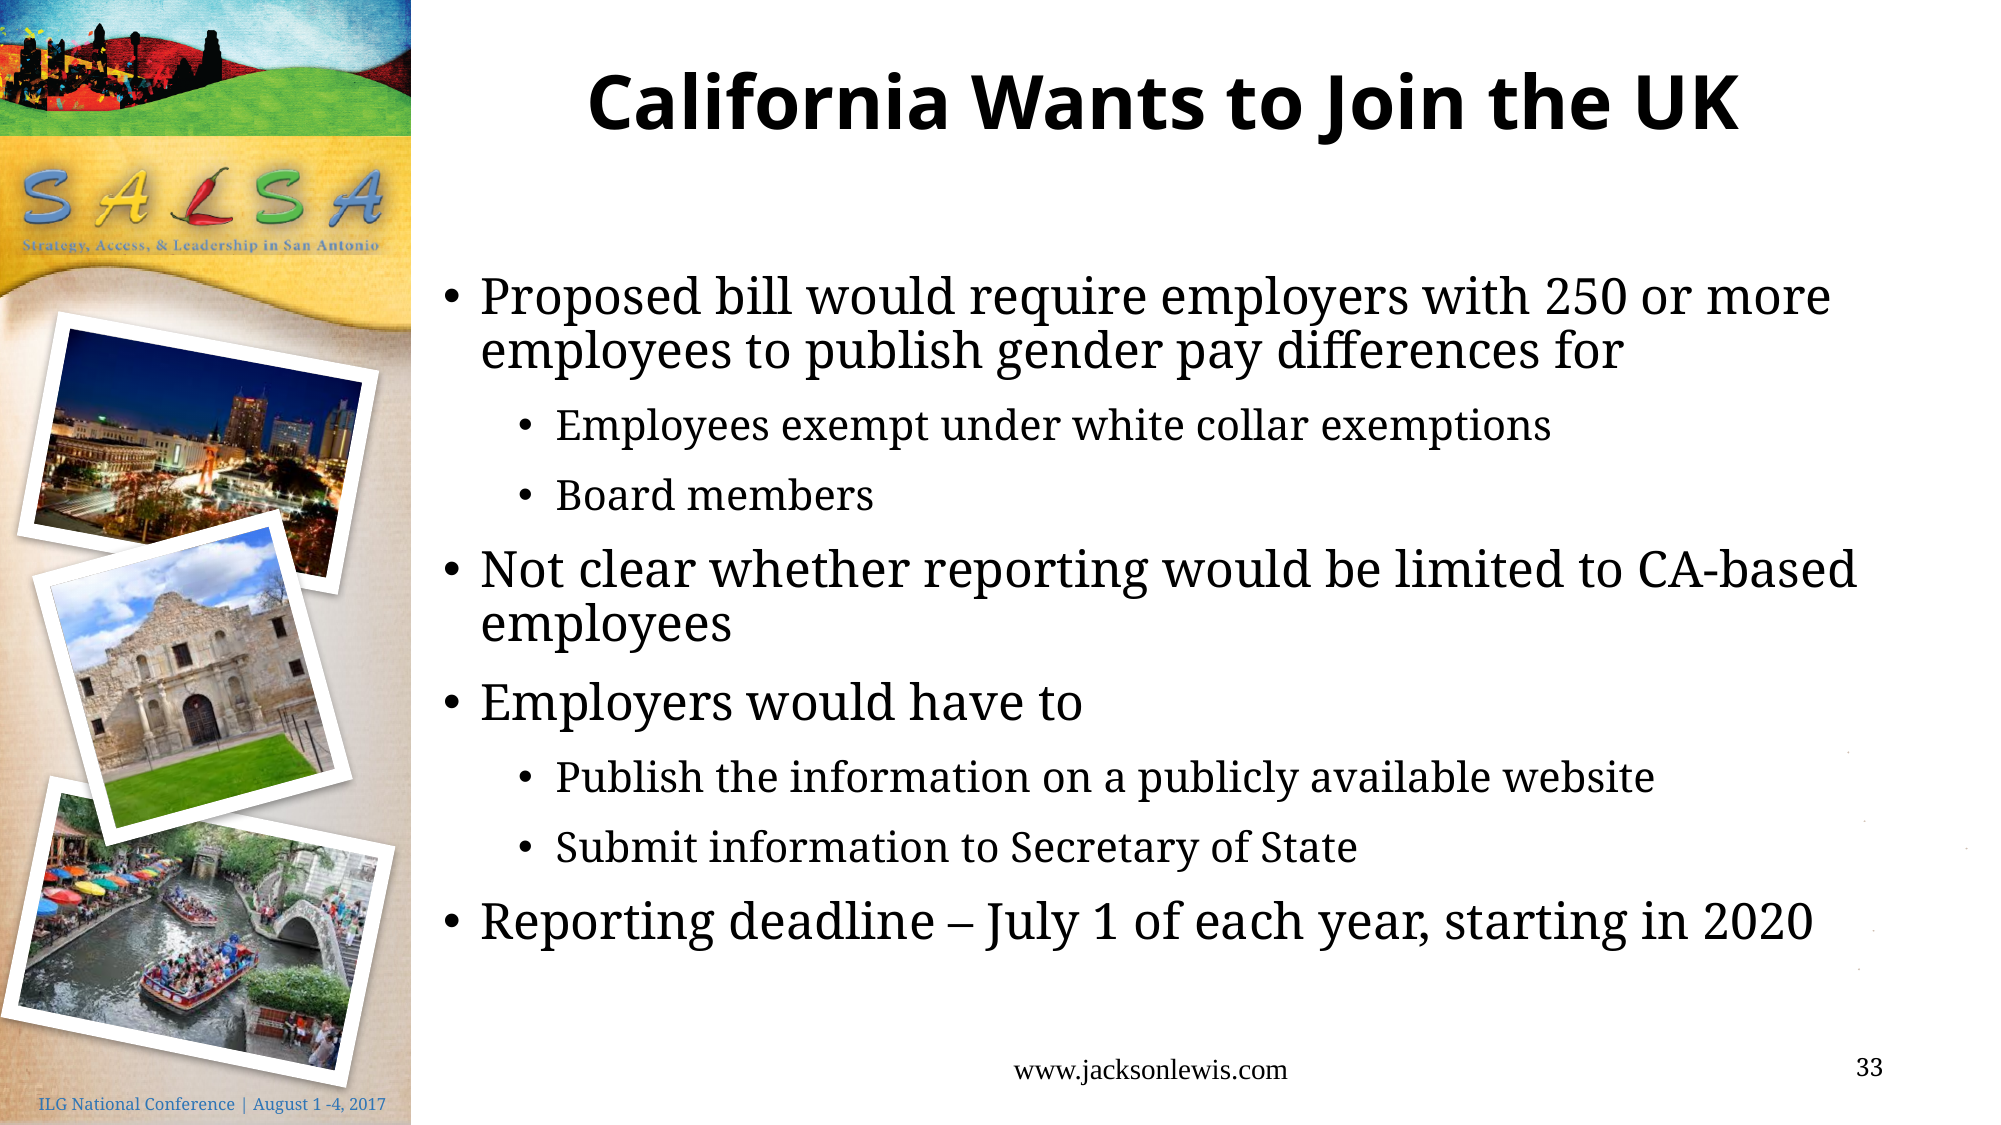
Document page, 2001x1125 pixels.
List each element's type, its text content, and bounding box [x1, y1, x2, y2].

picture [19, 794, 377, 1070]
footer www.jacksonlewis.com [708, 1038, 1594, 1099]
picture [0, 0, 411, 1125]
slide_number 33 [1595, 1038, 1899, 1099]
list Proposed bill would require employers with 250 or more employees to publish gender pay differences for Employees exempt under white collar exemptions Board members Not clear whether reporting would be limited to CA-based employees Employers would have to Publish the information on a publicly available website Submit information to Secretary of State Reporting deadline – July 1 of each year, starting in 2020 [428, 210, 1899, 1012]
picture [35, 329, 361, 577]
picture [51, 528, 334, 828]
title California Wants to Join the UK [428, 22, 1899, 188]
